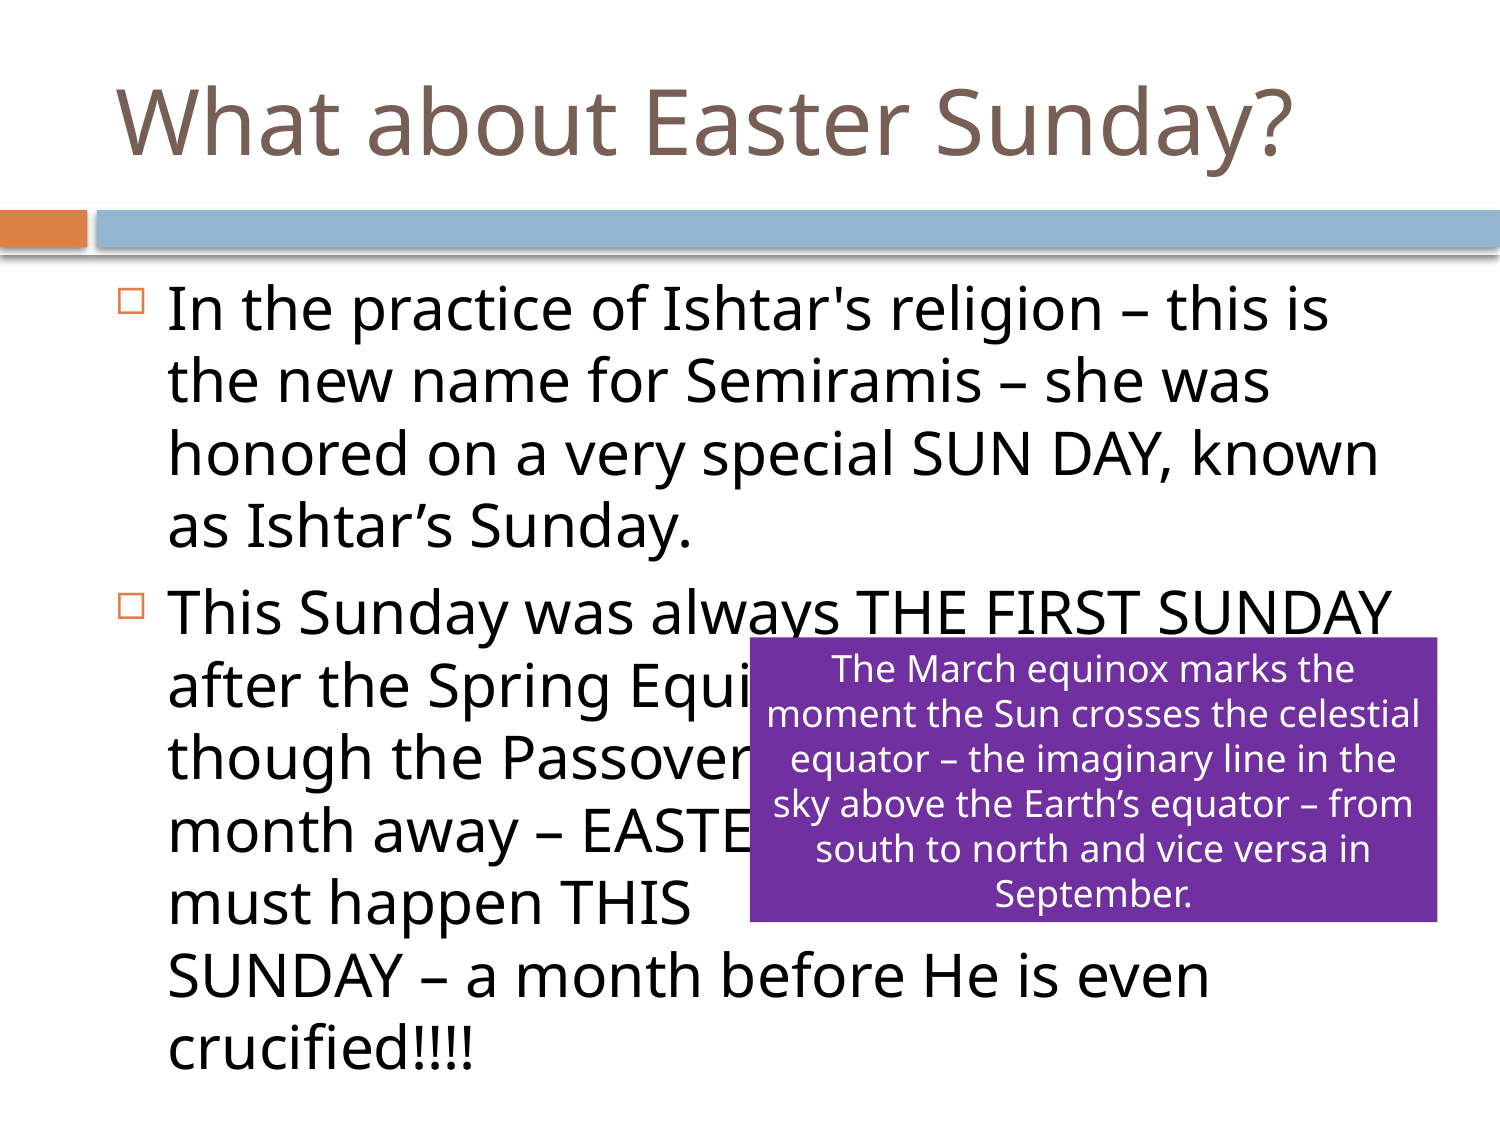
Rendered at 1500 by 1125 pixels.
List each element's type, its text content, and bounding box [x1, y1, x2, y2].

title What about Easter Sunday? [100, 37, 1438, 200]
list In the practice of Ishtar's religion – this is the new name for Semiramis – she was honored on a very special SUN DAY, known as Ishtar’s Sunday. This Sunday was always THE FIRST SUNDAY after the Spring Equinox. This is why even though the Passover is still one month away – EASTER must happen THIS SUNDAY – a month before He is even crucified!!!! [100, 262, 1438, 1000]
text_box The March equinox marks the moment the Sun crosses the celestial equator – the imaginary line in the sky above the Earth’s equator – from south to north and vice versa in September. [749, 637, 1438, 923]
